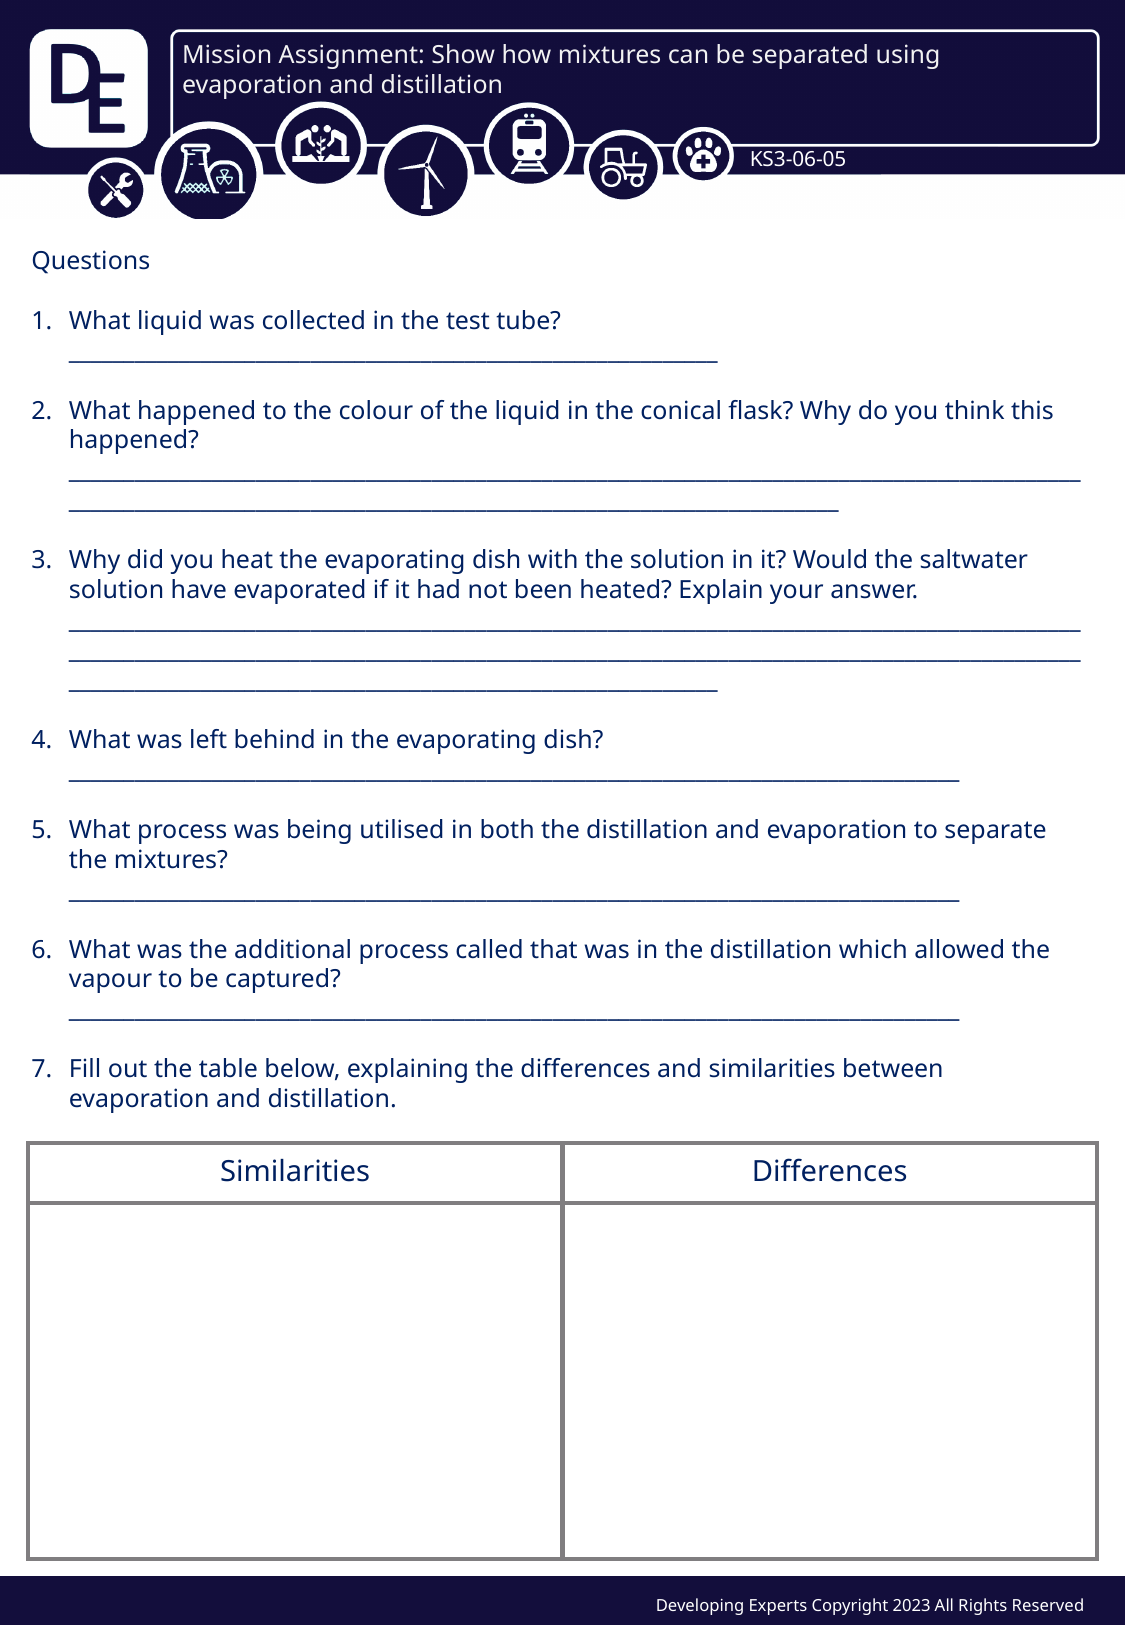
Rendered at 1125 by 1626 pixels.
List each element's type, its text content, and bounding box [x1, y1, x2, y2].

text_box Developing Experts Copyright 2023 All Rights Reserved [617, 1587, 1100, 1623]
table_header Differences [565, 1145, 1095, 1201]
text_box [0, 1575, 1125, 1625]
table_cell [30, 1205, 560, 1557]
picture [0, 0, 1125, 219]
table_header Similarities [30, 1145, 560, 1201]
text_box Questions What liquid was collected in the test tube? ___________________________________________________________ What happened to the colour of the liquid in the conical flask? Why do you think this happened? __________________________________________________________________________________________________________________________________________________________________ Why did you heat the evaporating dish with the solution in it? Would the saltwater solution have evaporated if it had not been heated? Explain your answer. ___________________________________________________________________________________________________________________________________________________________________________________________________________________________________________________ What was left behind in the evaporating dish? _________________________________________________________________________________ What process was being utilised in both the distillation and evaporation to separate the mixtures? _________________________________________________________________________________ What was the additional process called that was in the distillation which allowed the vapour to be captured? _________________________________________________________________________________ Fill out the table below, explaining the differences and similarities between evaporation and distillation. [16, 236, 1097, 1121]
table_cell [565, 1205, 1095, 1557]
